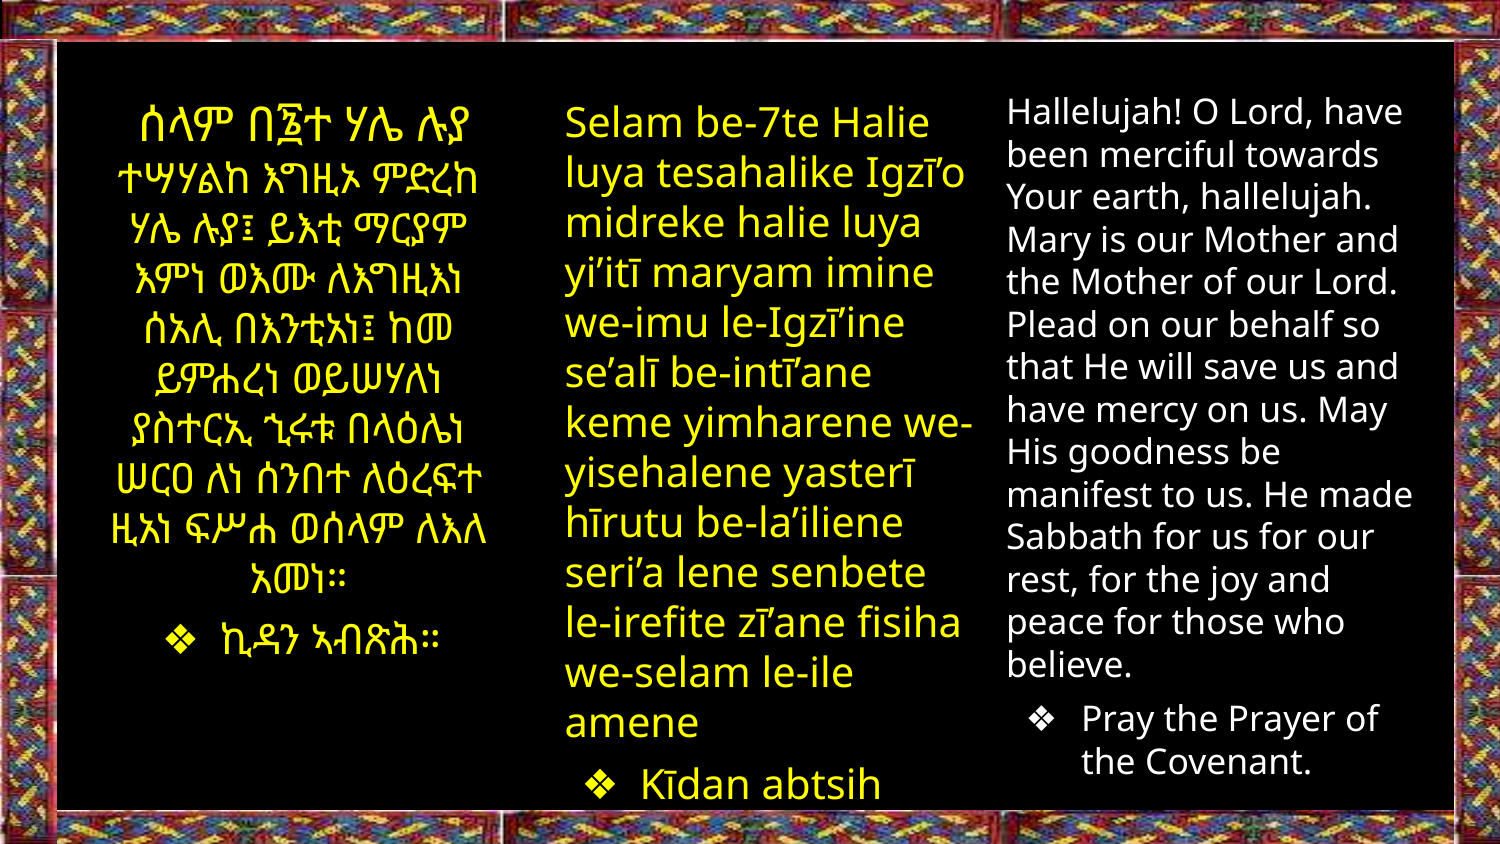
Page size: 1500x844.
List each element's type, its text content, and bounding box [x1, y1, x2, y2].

list ሰላም በ፮ተ ሃሌ ሉያ ተሣሃልከ እግዚኦ ምድረከ ሃሌ ሉያ፤ ይእቲ ማርያም እምነ ወእሙ ለእግዚእነ ሰአሊ በእንቲአነ፤ ከመ ይምሐረነ ወይሠሃለነ ያስተርኢ ኂሩቱ በላዕሌነ ሠርዐ ለነ ሰንበተ ለዕረፍተ ዚአነ ፍሥሐ ወሰላም ለእለ አመነ። ኪዳን ኣብጽሕ። [75, 78, 522, 699]
picture [0, 0, 1500, 844]
list Hallelujah! O Lord, have been merciful towards Your earth, hallelujah. Mary is our Mother and the Mother of our Lord. Plead on our behalf so that He will save us and have mercy on us. May His goodness be manifest to us. He made Sabbath for us for our rest, for the joy and peace for those who believe. Pray the Prayer of the Covenant. [990, 74, 1438, 758]
list Selam be-7te Halie luya tesahalike Igzī’o midreke halie luya yi’itī maryam imine we-imu le-Igzī’ine se’alī be-intī’ane keme yimharene we-yisehalene yasterī hīrutu be-la’iliene seri’a lene senbete le-irefite zī’ane fisiha we-selam le-ile amene Kīdan abtsih [549, 81, 990, 701]
